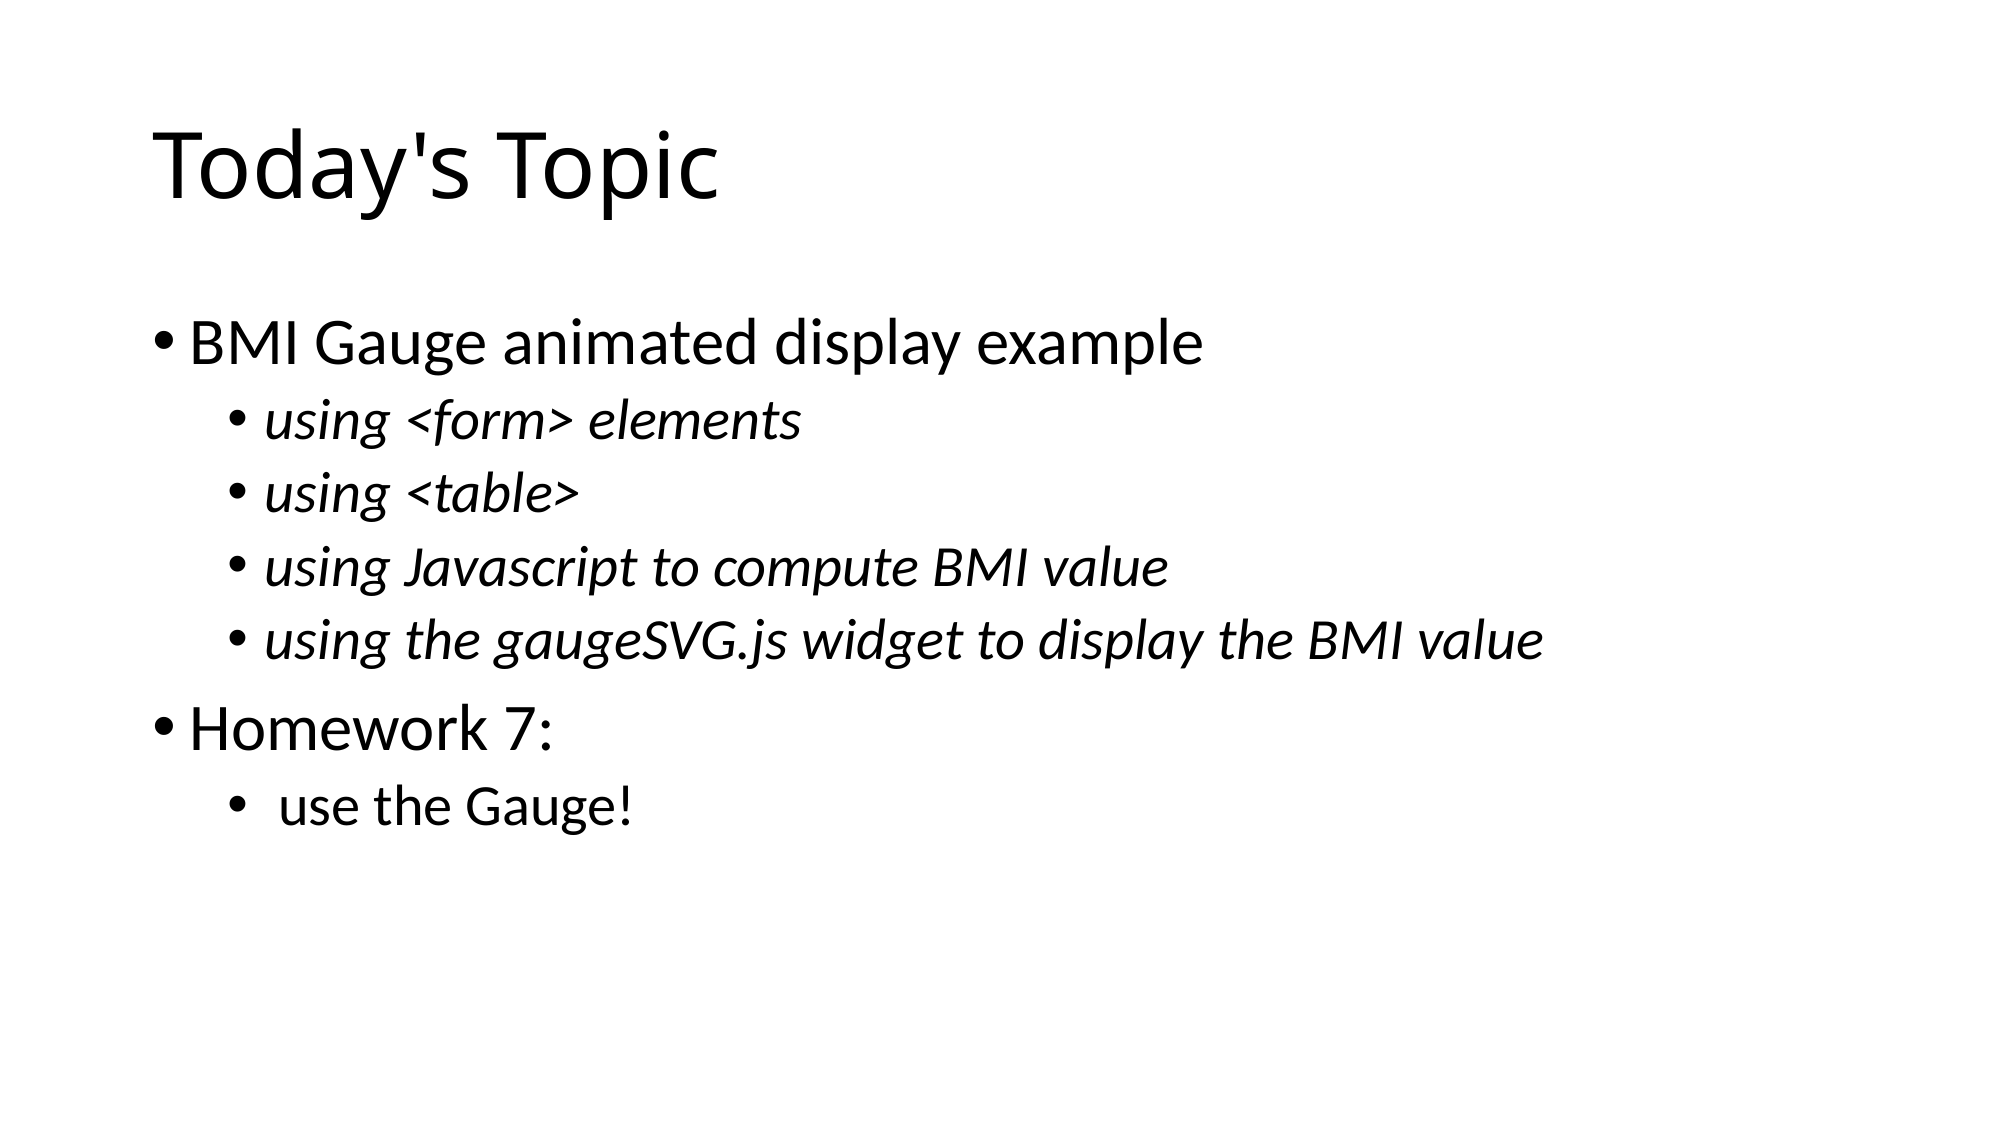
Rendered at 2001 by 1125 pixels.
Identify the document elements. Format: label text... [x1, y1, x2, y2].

title Today's Topic [137, 59, 1863, 278]
list BMI Gauge animated display example using <form> elements using <table> using Javascript to compute BMI value using the gaugeSVG.js widget to display the BMI value Homework 7: use the Gauge! [137, 299, 1863, 1014]
